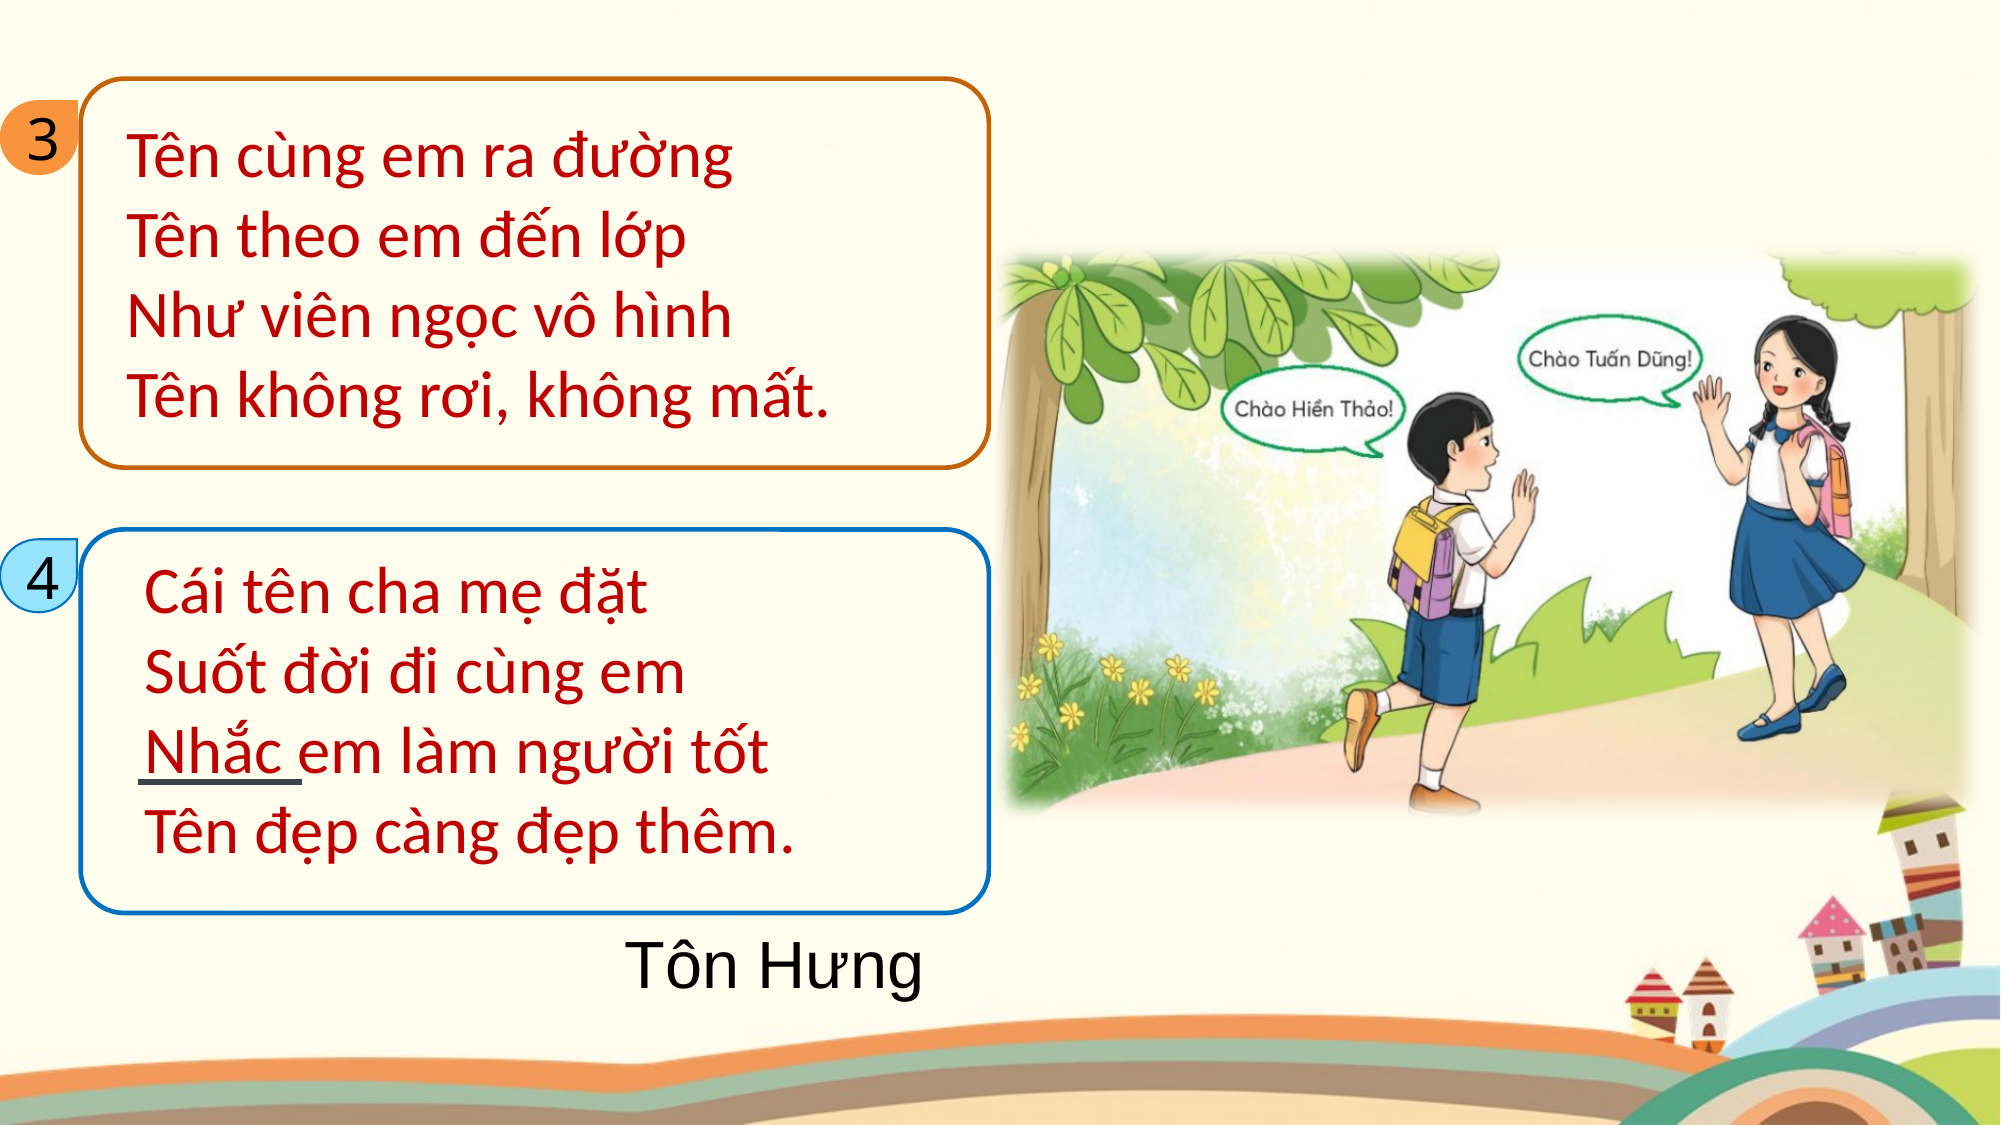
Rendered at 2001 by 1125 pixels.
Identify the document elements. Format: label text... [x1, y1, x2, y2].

text_box [80, 78, 989, 468]
text_box Tên cùng em ra đường Tên theo em đến lớp Như viên ngọc vô hình Tên không rơi, không mất. [985, 103, 1215, 439]
text_box [80, 529, 989, 913]
text_box Cái tên cha mẹ đặt Suốt đời đi cùng em Nhắc em làm người tốt Tên đẹp càng đẹp thêm. [974, 539, 1233, 875]
text_box Tôn Hưng [609, 914, 1258, 1010]
text_box 3 [0, 101, 77, 175]
text_box 4 [0, 539, 77, 613]
picture [0, 0, 2001, 1125]
